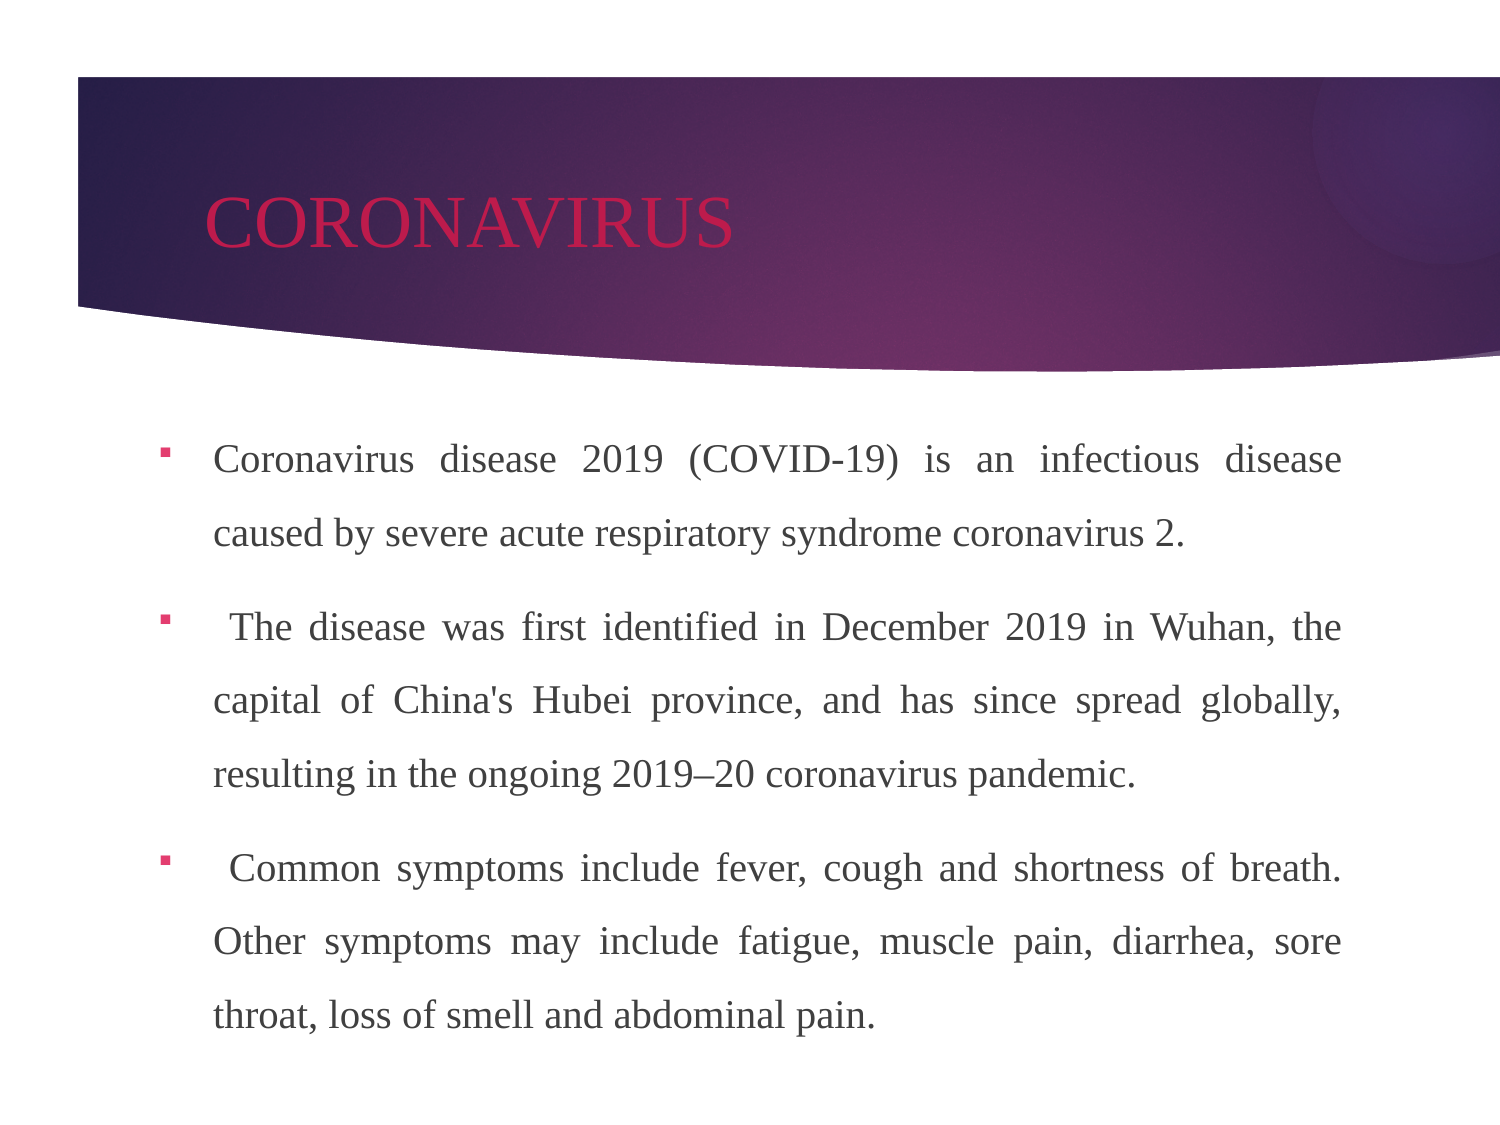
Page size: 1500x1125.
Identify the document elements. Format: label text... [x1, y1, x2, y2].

title CORONAVIRUS [189, 159, 1500, 276]
list Coronavirus disease 2019 (COVID-19) is an infectious disease caused by severe acute respiratory syndrome coronavirus 2. The disease was first identified in December 2019 in Wuhan, the capital of China's Hubei province, and has since spread globally, resulting in the ongoing 2019–20 coronavirus pandemic. Common symptoms include fever, cough and shortness of breath. Other symptoms may include fatigue, muscle pain, diarrhea, sore throat, loss of smell and abdominal pain. [143, 399, 1359, 1050]
